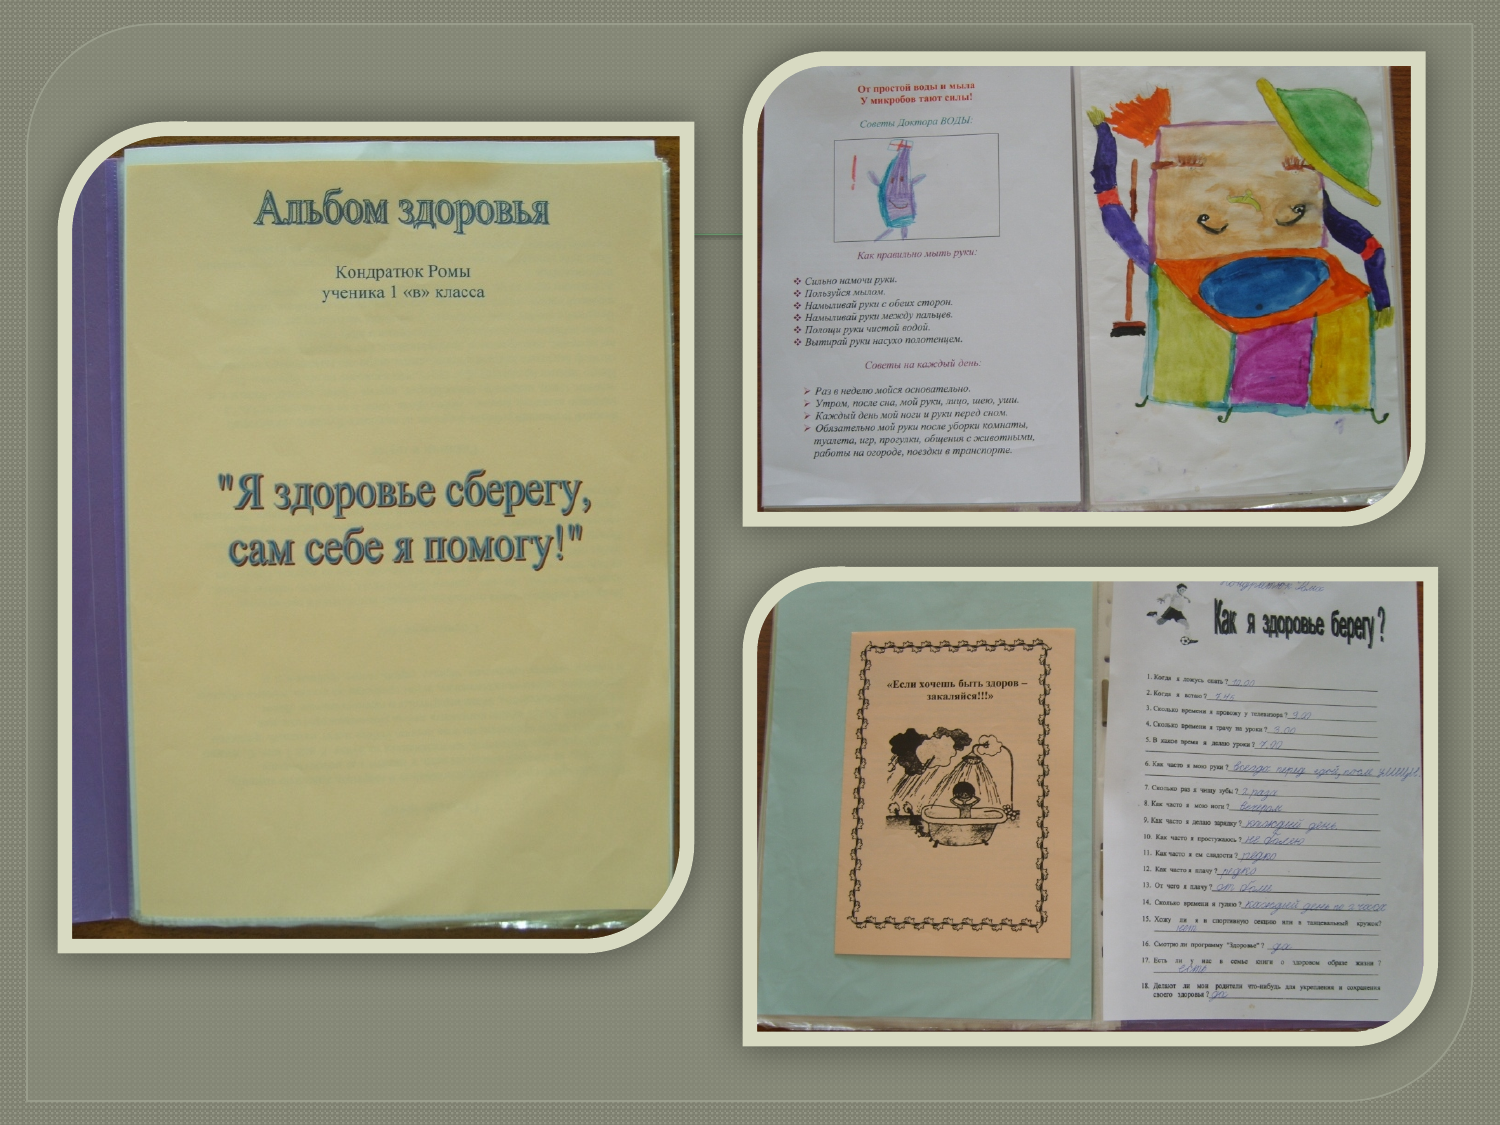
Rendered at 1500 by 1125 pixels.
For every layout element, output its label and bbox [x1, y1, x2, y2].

picture [64, 128, 688, 947]
picture [749, 573, 1431, 1040]
picture [749, 58, 1419, 520]
